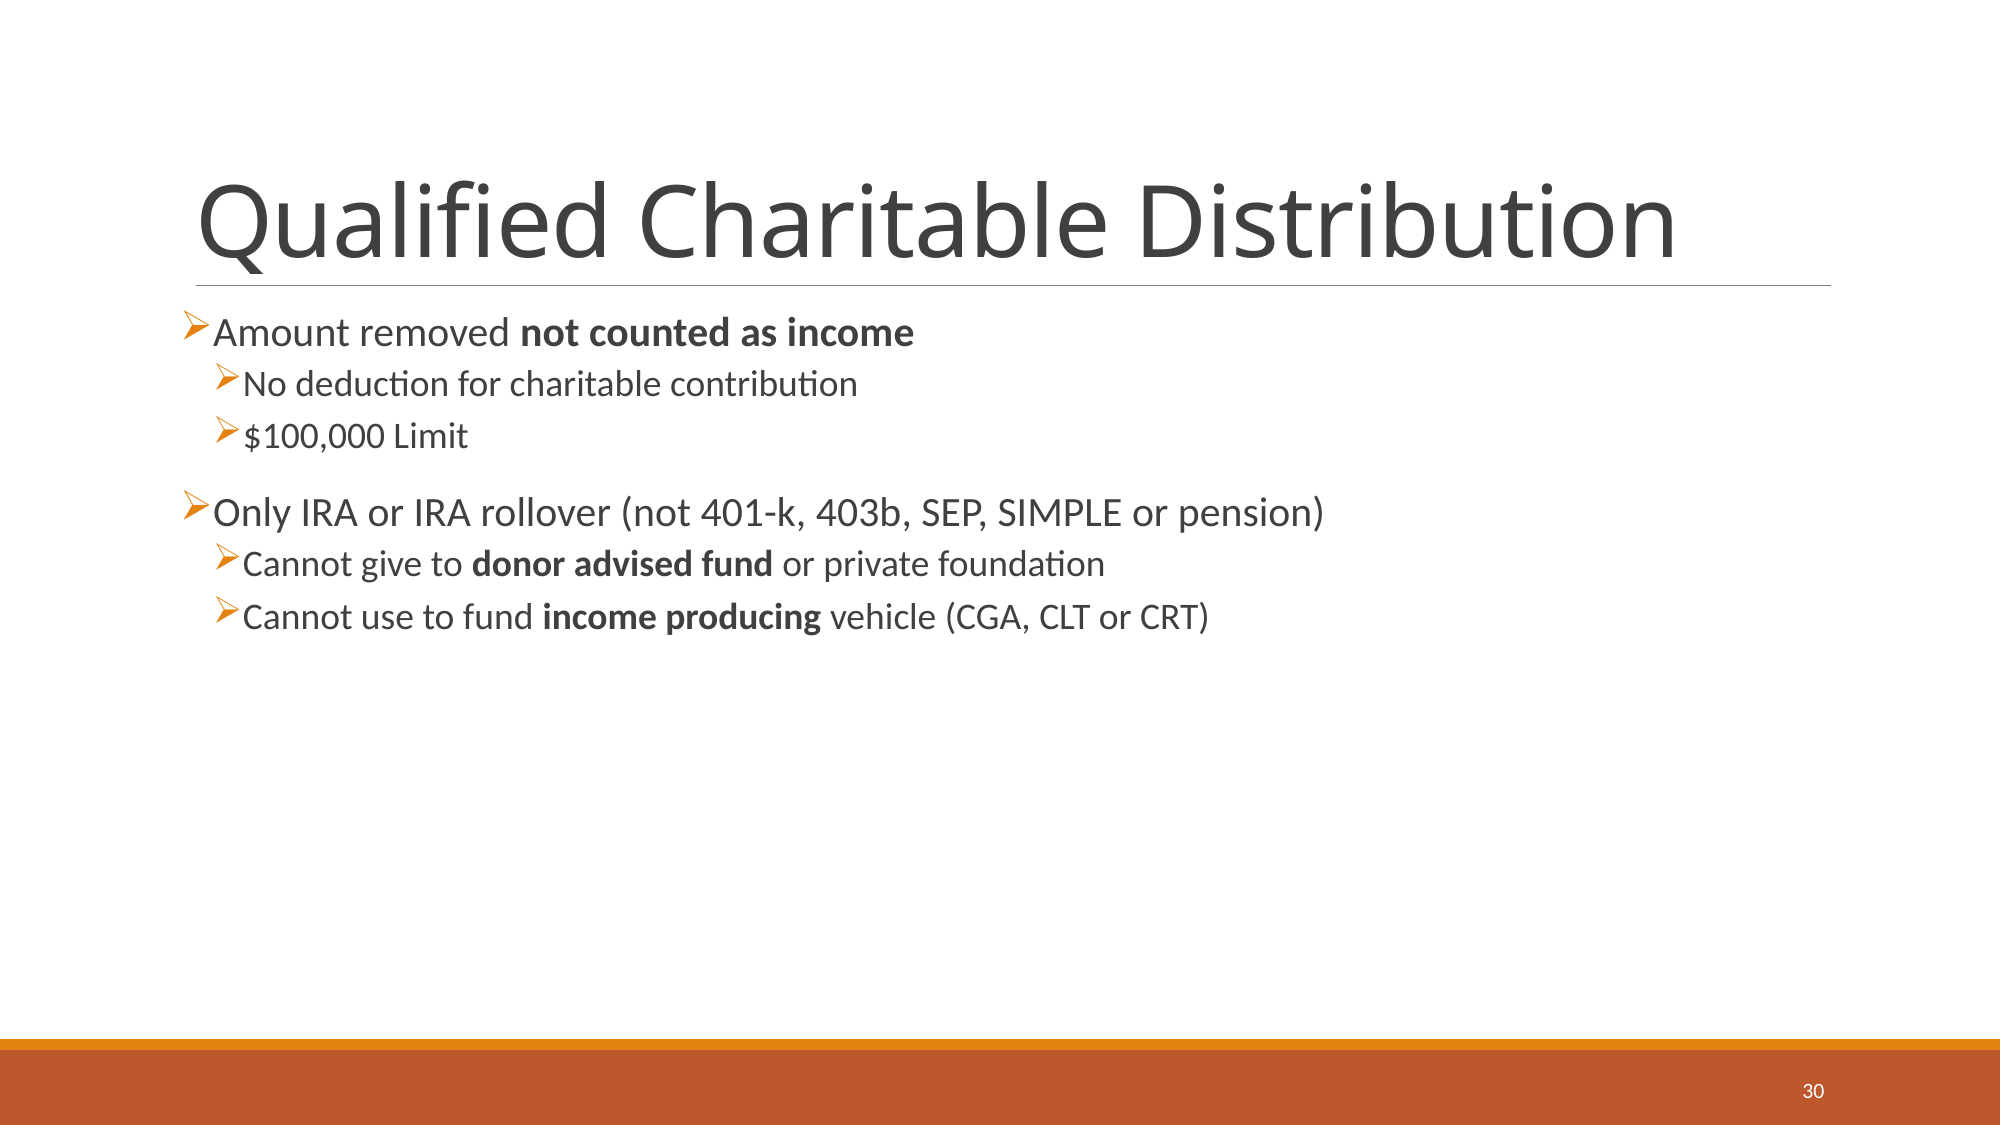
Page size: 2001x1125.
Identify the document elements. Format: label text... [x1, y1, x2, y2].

slide_number 30 [1624, 1059, 1840, 1120]
title Qualified Charitable Distribution [180, 47, 1830, 285]
list Amount removed not counted as income No deduction for charitable contribution $100,000 Limit Only IRA or IRA rollover (not 401-k, 403b, SEP, SIMPLE or pension) Cannot give to donor advised fund or private foundation Cannot use to fund income producing vehicle (CGA, CLT or CRT) [180, 302, 1830, 963]
